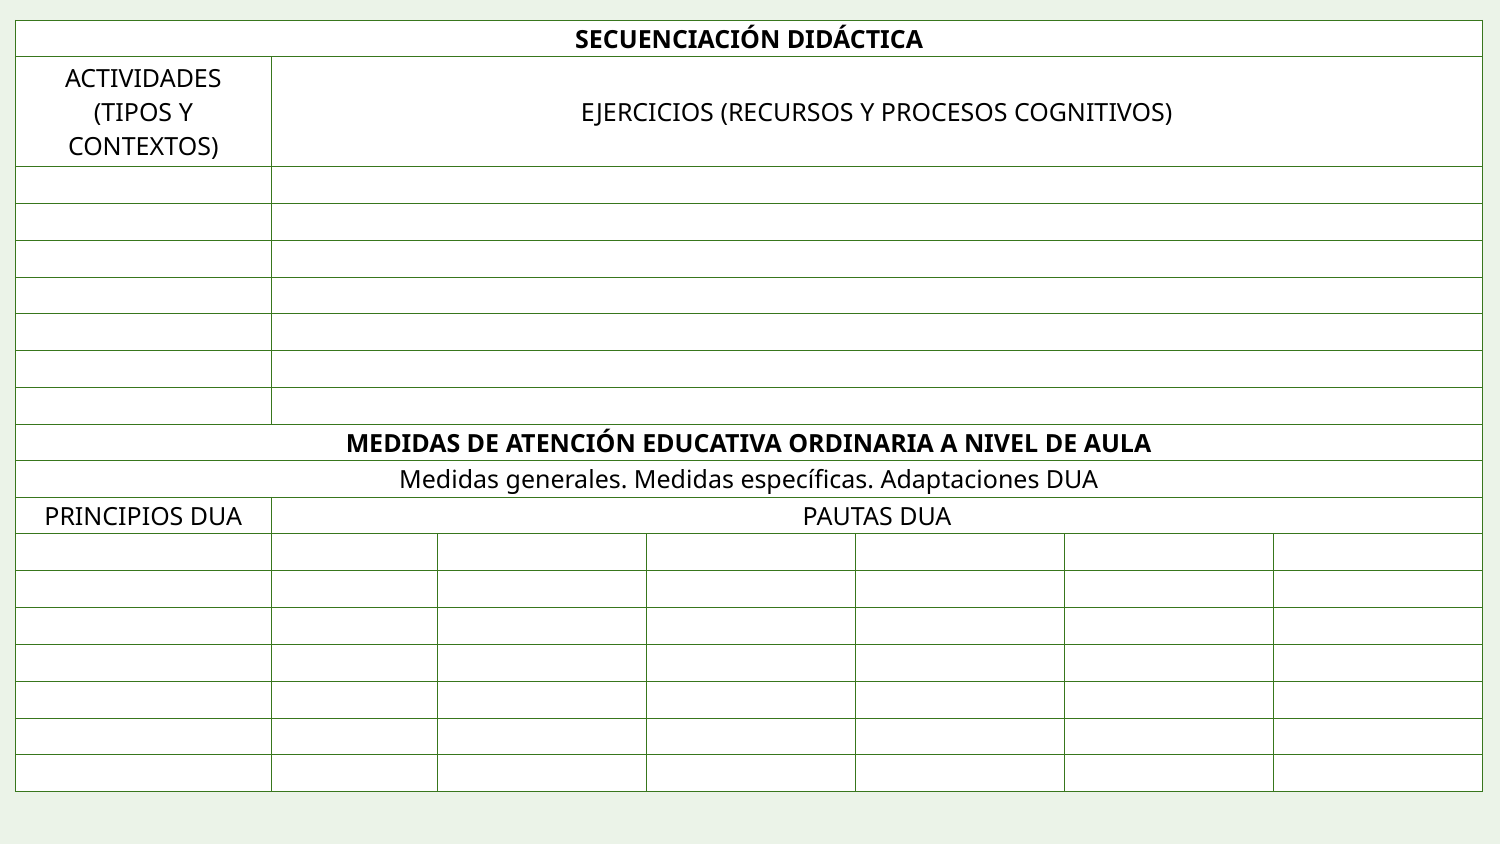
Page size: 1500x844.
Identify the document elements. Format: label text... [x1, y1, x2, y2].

table_cell [1065, 755, 1273, 791]
table_cell [272, 608, 437, 644]
table_cell Medidas generales. Medidas específicas. Adaptaciones DUA [16, 461, 1482, 497]
table_cell [1065, 682, 1273, 718]
table_cell [438, 645, 646, 681]
table_cell [438, 608, 646, 644]
table_cell [16, 388, 271, 424]
table_cell [16, 719, 271, 754]
table_cell [272, 278, 1482, 313]
table_cell [16, 204, 271, 240]
table_cell [272, 719, 437, 754]
table_cell [1274, 755, 1482, 791]
table_cell [272, 314, 1482, 350]
table_cell [1065, 719, 1273, 754]
table_cell [856, 755, 1064, 791]
table_cell MEDIDAS DE ATENCIÓN EDUCATIVA ORDINARIA A NIVEL DE AULA [16, 425, 1482, 460]
table_cell [856, 571, 1064, 607]
table_cell [1065, 534, 1273, 570]
table_cell [16, 314, 271, 350]
table_cell [647, 719, 855, 754]
table_cell [1274, 534, 1482, 570]
table_cell [16, 645, 271, 681]
table_cell [272, 645, 437, 681]
table_cell [647, 682, 855, 718]
table_cell [856, 645, 1064, 681]
table_cell [438, 755, 646, 791]
table_cell PRINCIPIOS DUA [16, 498, 271, 533]
table_cell [438, 571, 646, 607]
table_cell [1065, 645, 1273, 681]
table_cell EJERCICIOS (RECURSOS Y PROCESOS COGNITIVOS) [272, 57, 1482, 166]
table_cell [1065, 608, 1273, 644]
table_cell [856, 534, 1064, 570]
table_cell [16, 241, 271, 277]
table_cell [16, 278, 271, 313]
table_cell [16, 755, 271, 791]
table_cell [272, 755, 437, 791]
table_cell [272, 241, 1482, 277]
table_cell [856, 682, 1064, 718]
table_cell ACTIVIDADES (TIPOS Y CONTEXTOS) [16, 57, 271, 166]
table_cell [1274, 719, 1482, 754]
table_cell [438, 534, 646, 570]
table_cell [856, 719, 1064, 754]
table_cell [647, 534, 855, 570]
table_cell [272, 534, 437, 570]
table_cell [272, 204, 1482, 240]
table_cell [272, 351, 1482, 387]
table_cell [16, 351, 271, 387]
table_cell [16, 571, 271, 607]
table_cell [16, 608, 271, 644]
table_cell [438, 682, 646, 718]
table_cell [647, 645, 855, 681]
table_cell [856, 608, 1064, 644]
table_cell [647, 608, 855, 644]
table_cell [272, 388, 1482, 424]
table_cell [1065, 571, 1273, 607]
table_cell [16, 682, 271, 718]
table_cell [1274, 645, 1482, 681]
table_cell [16, 534, 271, 570]
table_cell [272, 571, 437, 607]
table_cell [16, 167, 271, 203]
table_cell [1274, 608, 1482, 644]
table_cell [1274, 571, 1482, 607]
table_cell [272, 167, 1482, 203]
table_cell [272, 682, 437, 718]
table_cell [438, 719, 646, 754]
table_header SECUENCIACIÓN DIDÁCTICA [16, 21, 1482, 56]
table_cell [647, 755, 855, 791]
table_cell PAUTAS DUA [272, 498, 1482, 533]
table_cell [1274, 682, 1482, 718]
table_cell [647, 571, 855, 607]
